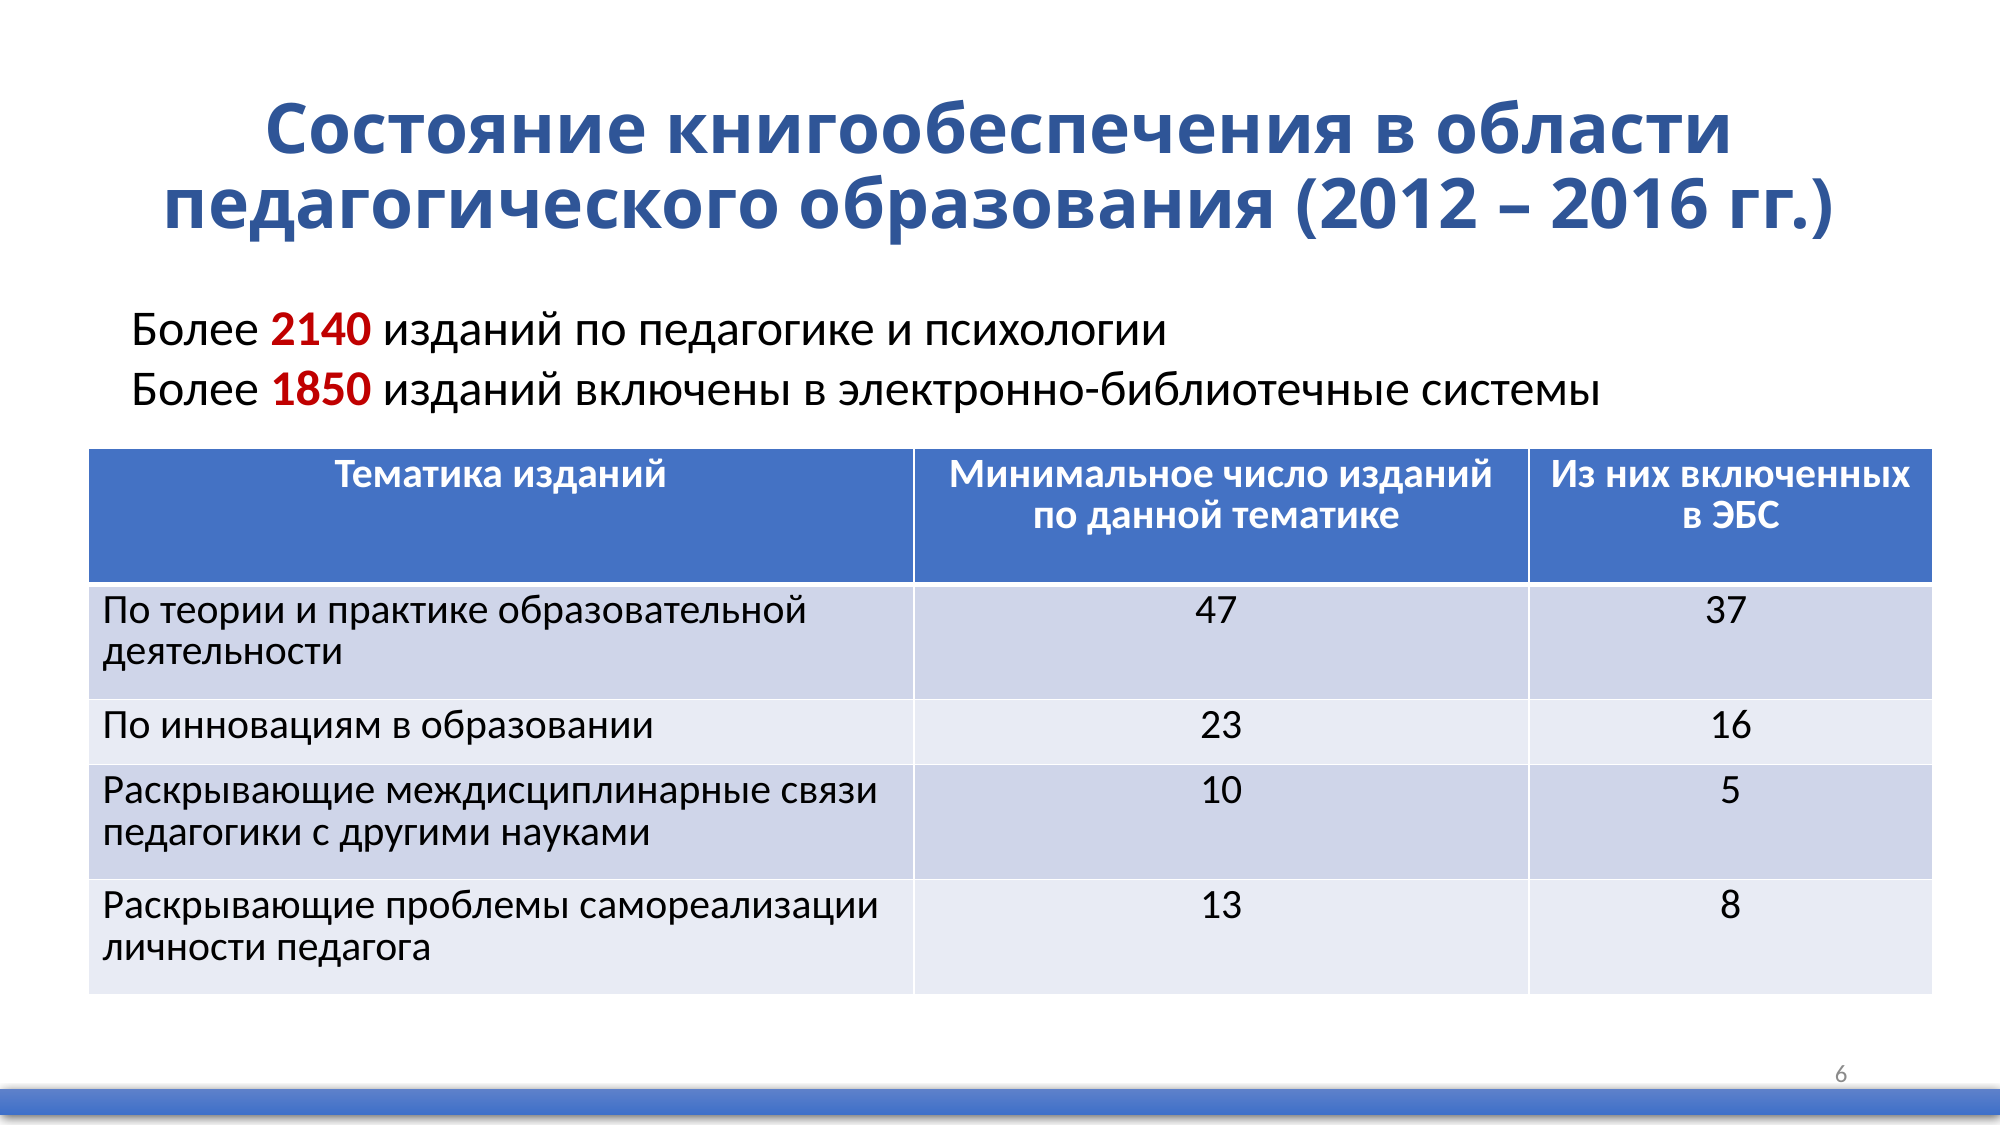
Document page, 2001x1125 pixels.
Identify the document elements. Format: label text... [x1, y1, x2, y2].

table_cell 23 [915, 700, 1528, 764]
table_cell Раскрывающие междисциплинарные связи педагогики с другими науками [89, 765, 913, 879]
table_cell 37 [1530, 587, 1932, 699]
table_cell 5 [1530, 765, 1932, 879]
table_cell 8 [1530, 880, 1932, 994]
slide_number 6 [1412, 1042, 1863, 1084]
table_cell По инновациям в образовании [89, 700, 913, 764]
table_header Тематика изданий [89, 449, 913, 582]
table_cell 13 [915, 880, 1528, 994]
title Состояние книгообеспечения в области педагогического образования (2012 – 2016 гг.) [137, 59, 1863, 278]
table_header Минимальное число изданий по данной тематике [915, 449, 1528, 582]
text_box Более 2140 изданий по педагогике и психологии Более 1850 изданий включены в электронно-библиотечные системы [116, 287, 1863, 423]
table_header Из них включенных в ЭБС [1530, 449, 1932, 582]
table_cell 47 [915, 587, 1528, 699]
table_cell По теории и практике образовательной деятельности [89, 587, 913, 699]
text_box [0, 1089, 2000, 1115]
table_cell 16 [1530, 700, 1932, 764]
table_cell 10 [915, 765, 1528, 879]
table_cell Раскрывающие проблемы самореализации личности педагога [89, 880, 913, 994]
